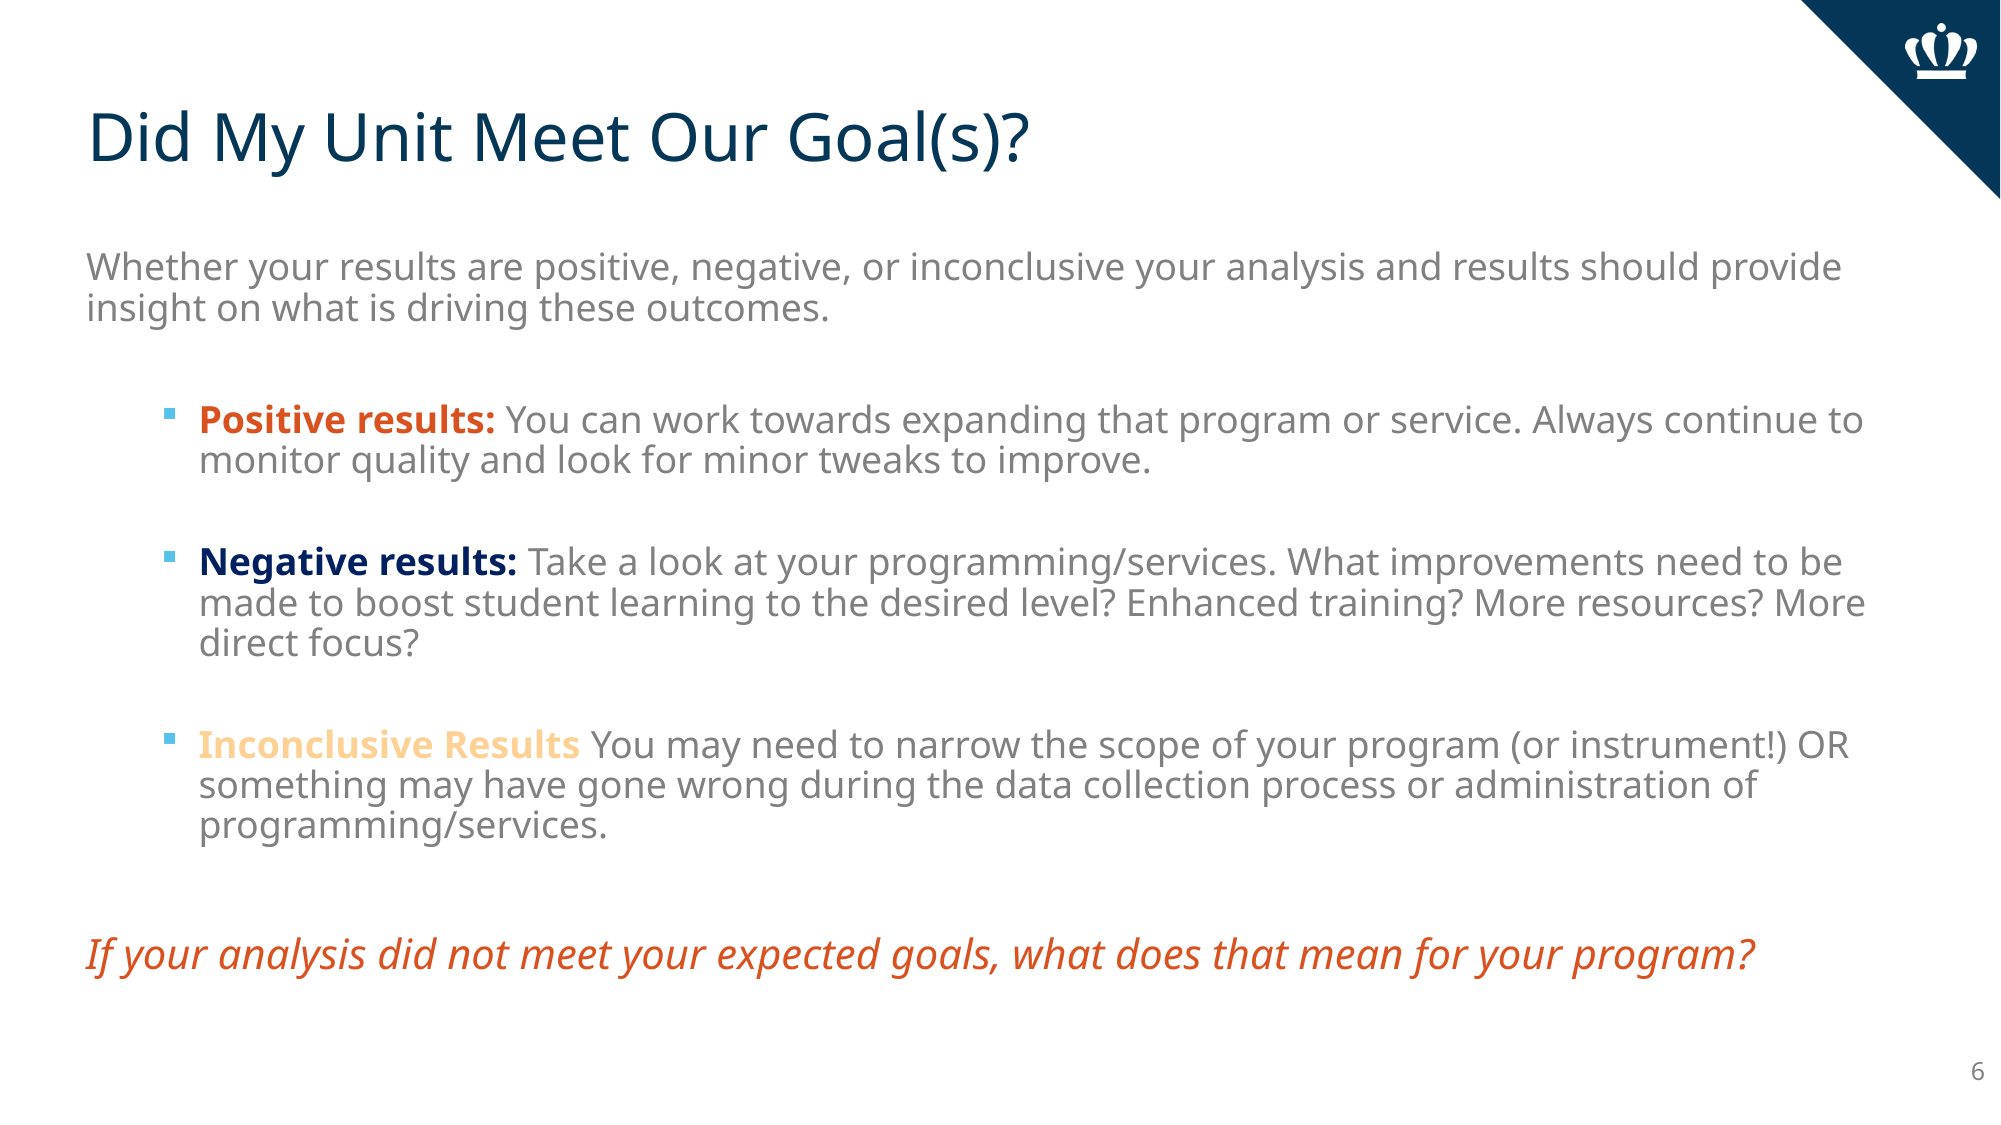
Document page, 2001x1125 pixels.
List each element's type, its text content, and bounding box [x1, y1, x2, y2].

slide_number 6 [1550, 1042, 2000, 1103]
picture [1905, 23, 1977, 79]
title Did My Unit Meet Our Goal(s)? [72, 59, 1928, 220]
list Whether your results are positive, negative, or inconclusive your analysis and results should provide insight on what is driving these outcomes. Positive results: You can work towards expanding that program or service. Always continue to monitor quality and look for minor tweaks to improve. Negative results: Take a look at your programming/services. What improvements need to be made to boost student learning to the desired level? Enhanced training? More resources? More direct focus? Inconclusive Results You may need to narrow the scope of your program (or instrument!) OR something may have gone wrong during the data collection process or administration of programming/services. If your analysis did not meet your expected goals, what does that mean for your program? [71, 240, 1928, 1024]
